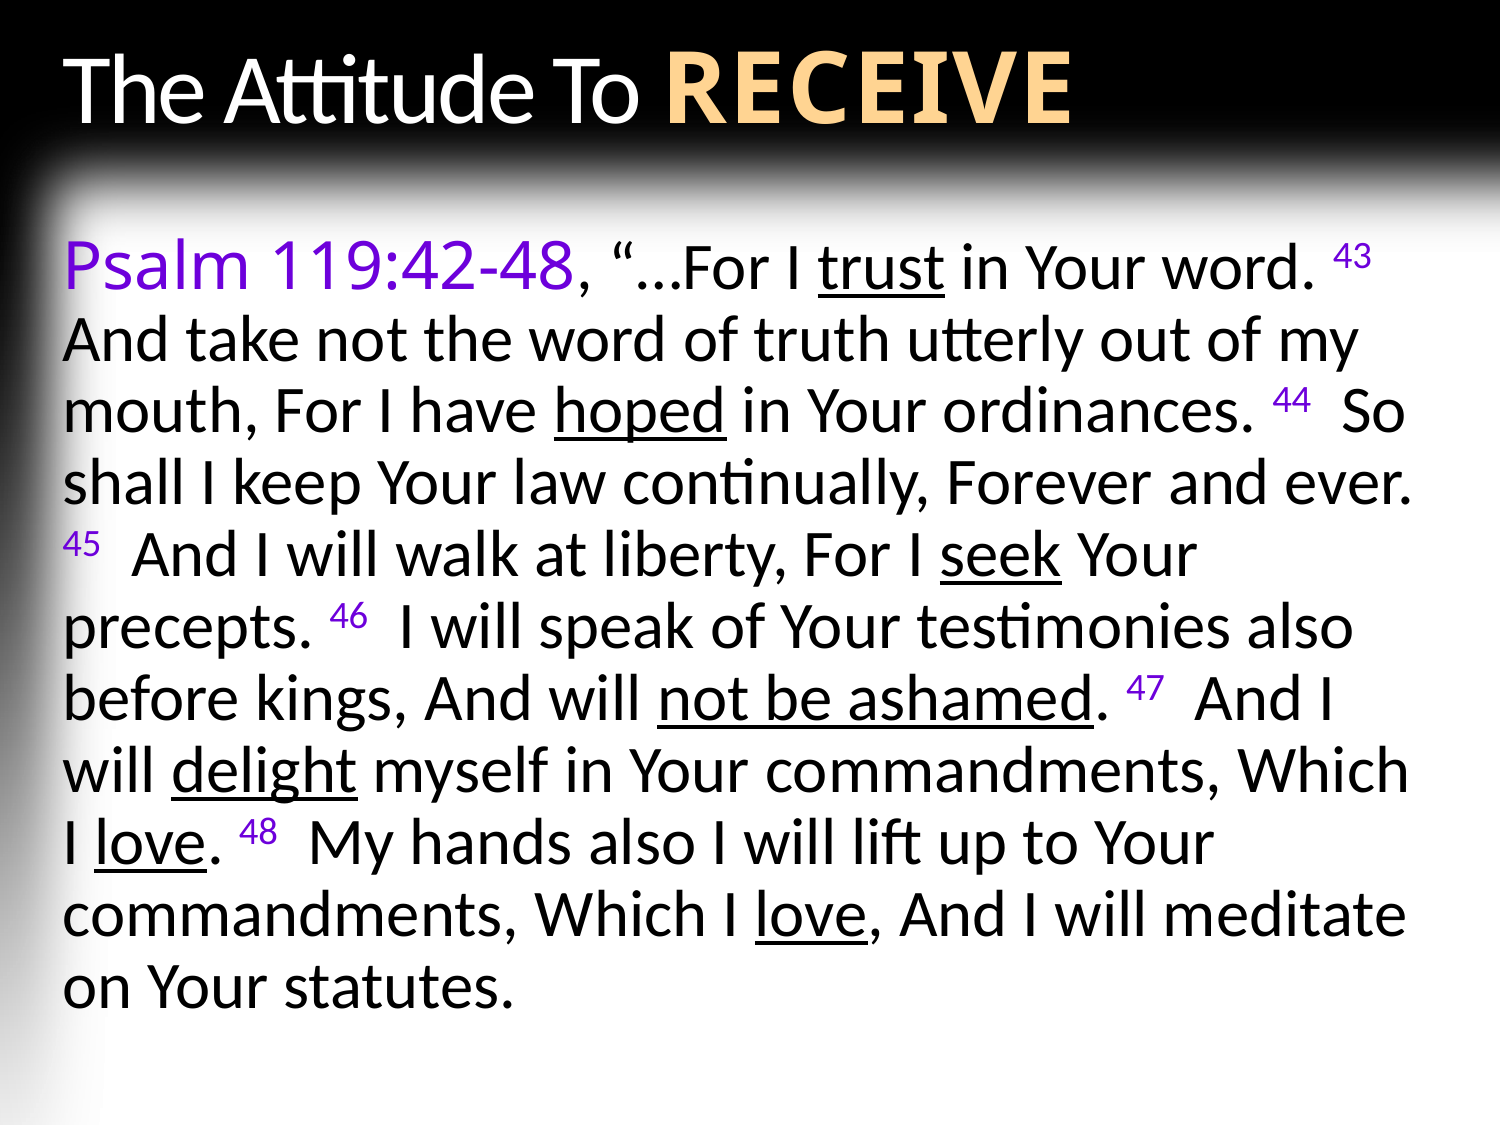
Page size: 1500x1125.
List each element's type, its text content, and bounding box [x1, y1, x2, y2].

picture [0, 106, 1500, 1125]
list Psalm 119:42-48, “…For I trust in Your word. 43 And take not the word of truth utterly out of my mouth, For I have hoped in Your ordinances. 44 So shall I keep Your law continually, Forever and ever. 45 And I will walk at liberty, For I seek Your precepts. 46 I will speak of Your testimonies also before kings, And will not be ashamed. 47 And I will delight myself in Your commandments, Which I love. 48 My hands also I will lift up to Your commandments, Which I love, And I will meditate on Your statutes. [62, 231, 1438, 1032]
title The Attitude To RECEIVE [62, 37, 1438, 150]
